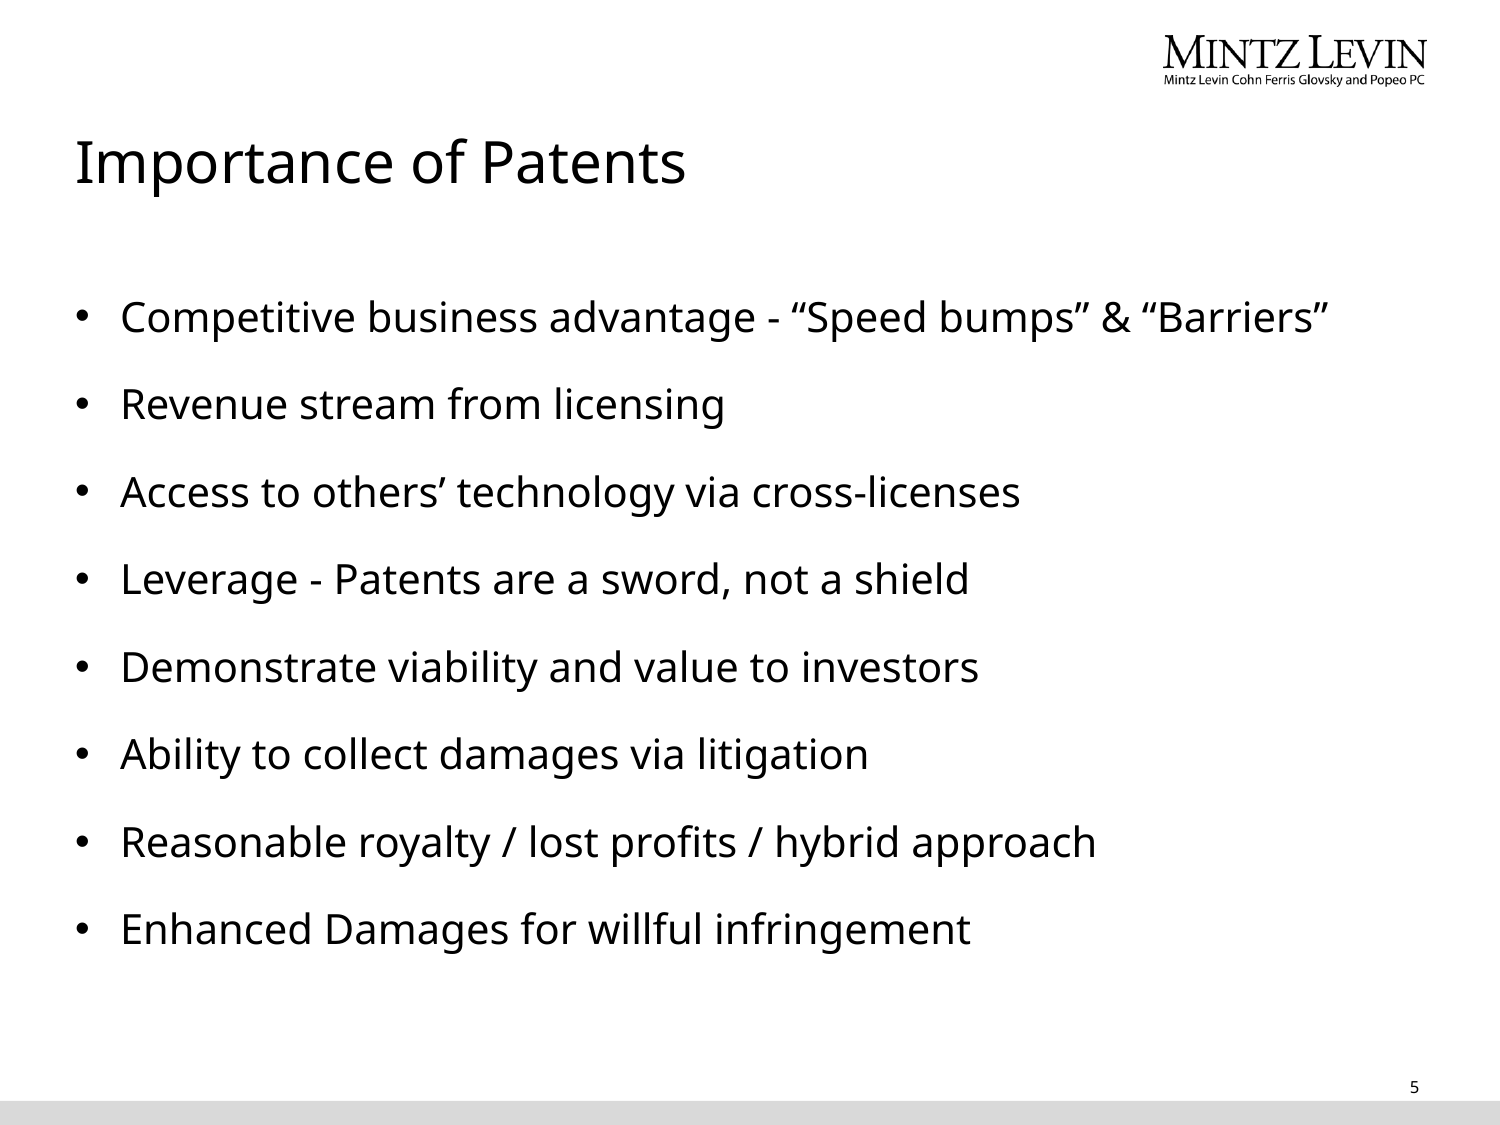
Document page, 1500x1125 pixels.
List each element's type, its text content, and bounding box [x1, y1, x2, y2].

list Competitive business advantage - “Speed bumps” & “Barriers” Revenue stream from licensing Access to others’ technology via cross-licenses Leverage - Patents are a sword, not a shield Demonstrate viability and value to investors Ability to collect damages via litigation Reasonable royalty / lost profits / hybrid approach Enhanced Damages for willful infringement [75, 265, 1428, 1003]
slide_number 5 [1084, 1068, 1435, 1113]
title Importance of Patents [75, 125, 1425, 209]
picture [1163, 35, 1427, 87]
